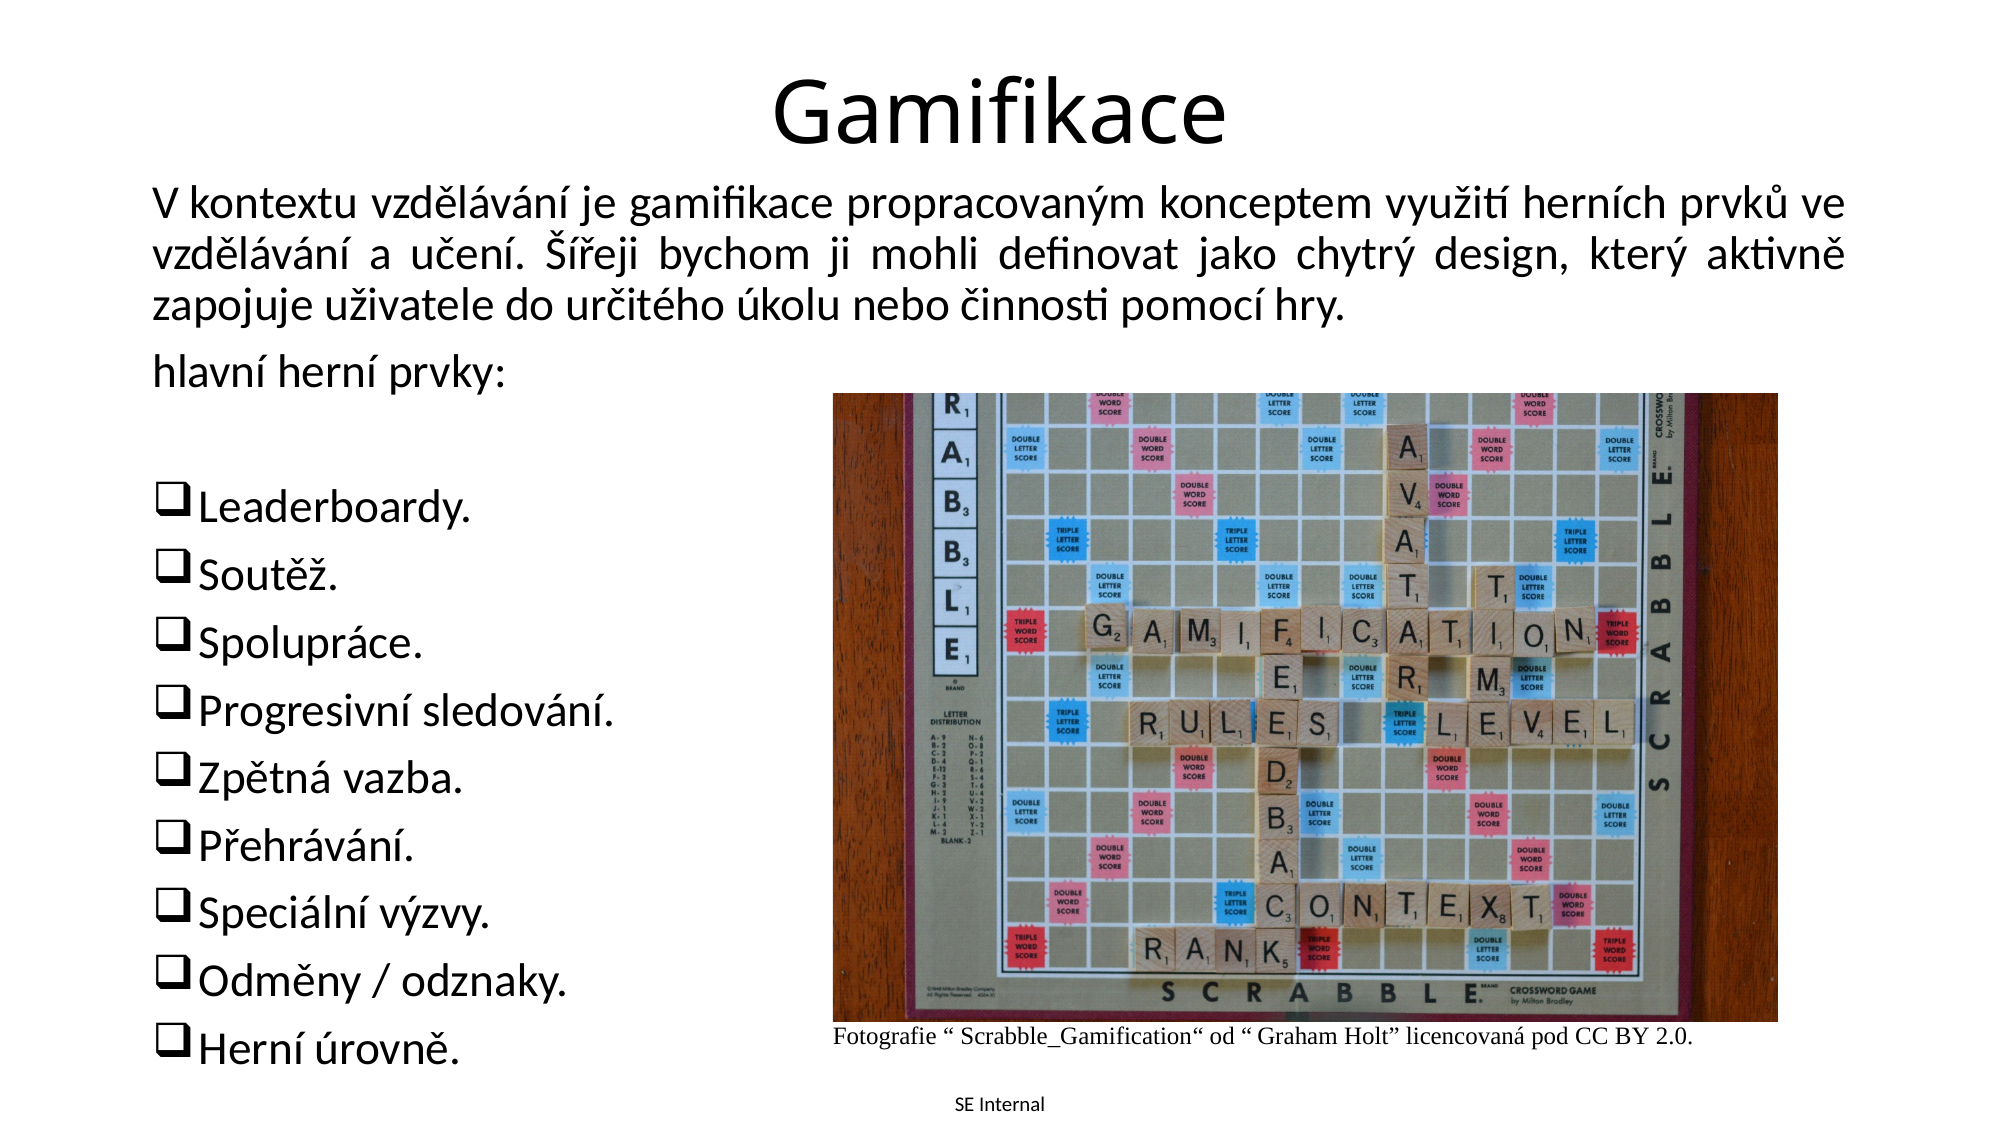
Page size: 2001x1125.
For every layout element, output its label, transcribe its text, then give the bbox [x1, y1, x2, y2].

title Gamifikace [137, 59, 1863, 170]
picture [832, 393, 1778, 1066]
list V kontextu vzdělávání je gamifikace propracovaným konceptem využití herních prvků ve vzdělávání a učení. Šířeji bychom ji mohli definovat jako chytrý design, který aktivně zapojuje uživatele do určitého úkolu nebo činnosti pomocí hry. hlavní herní prvky: Leaderboardy. Soutěž. Spolupráce. Progresivní sledování. Zpětná vazba. Přehrávání. Speciální výzvy. Odměny / odznaky. Herní úrovně. [137, 170, 1863, 1083]
